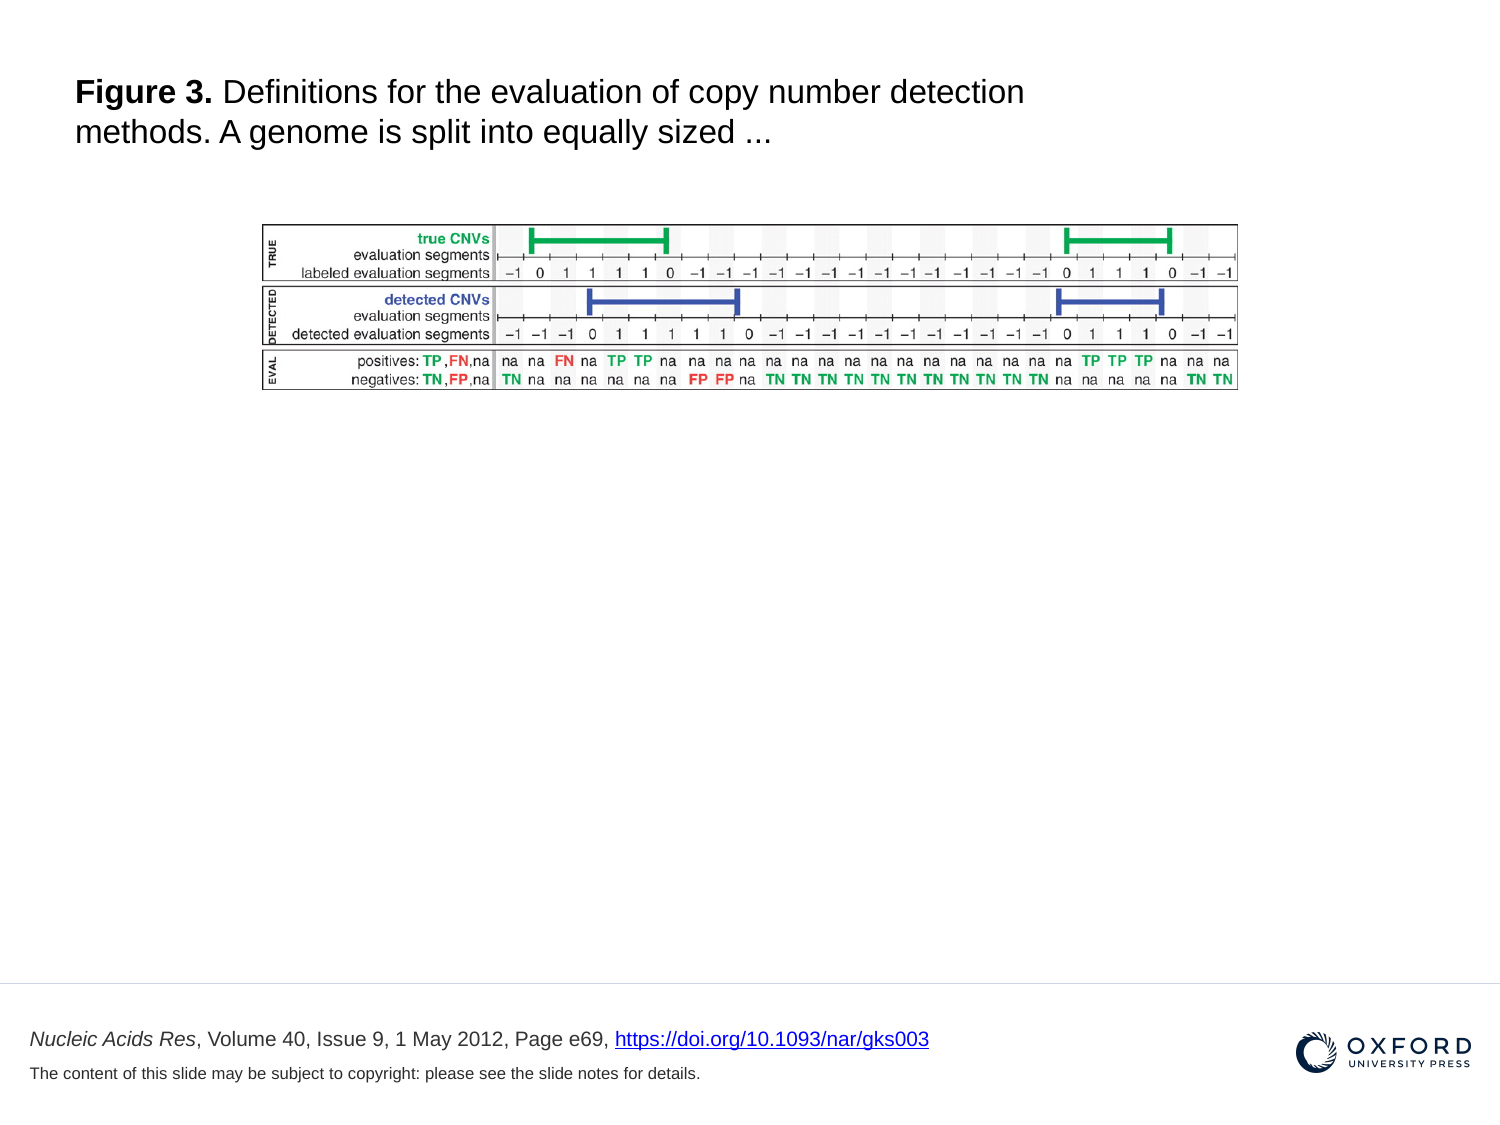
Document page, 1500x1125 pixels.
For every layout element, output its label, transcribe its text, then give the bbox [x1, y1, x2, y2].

picture [262, 224, 1238, 390]
title Figure 3. Definitions for the evaluation of copy number detection methods. A genome is split into equally sized ... [75, 69, 1078, 171]
picture [1296, 1032, 1471, 1073]
footer Nucleic Acids Res, Volume 40, Issue 9, 1 May 2012, Page e69, https://doi.org/10.1093/nar/gks003 The content of this slide may be subject to copyright: please see the slide notes for details. [0, 983, 1260, 1125]
